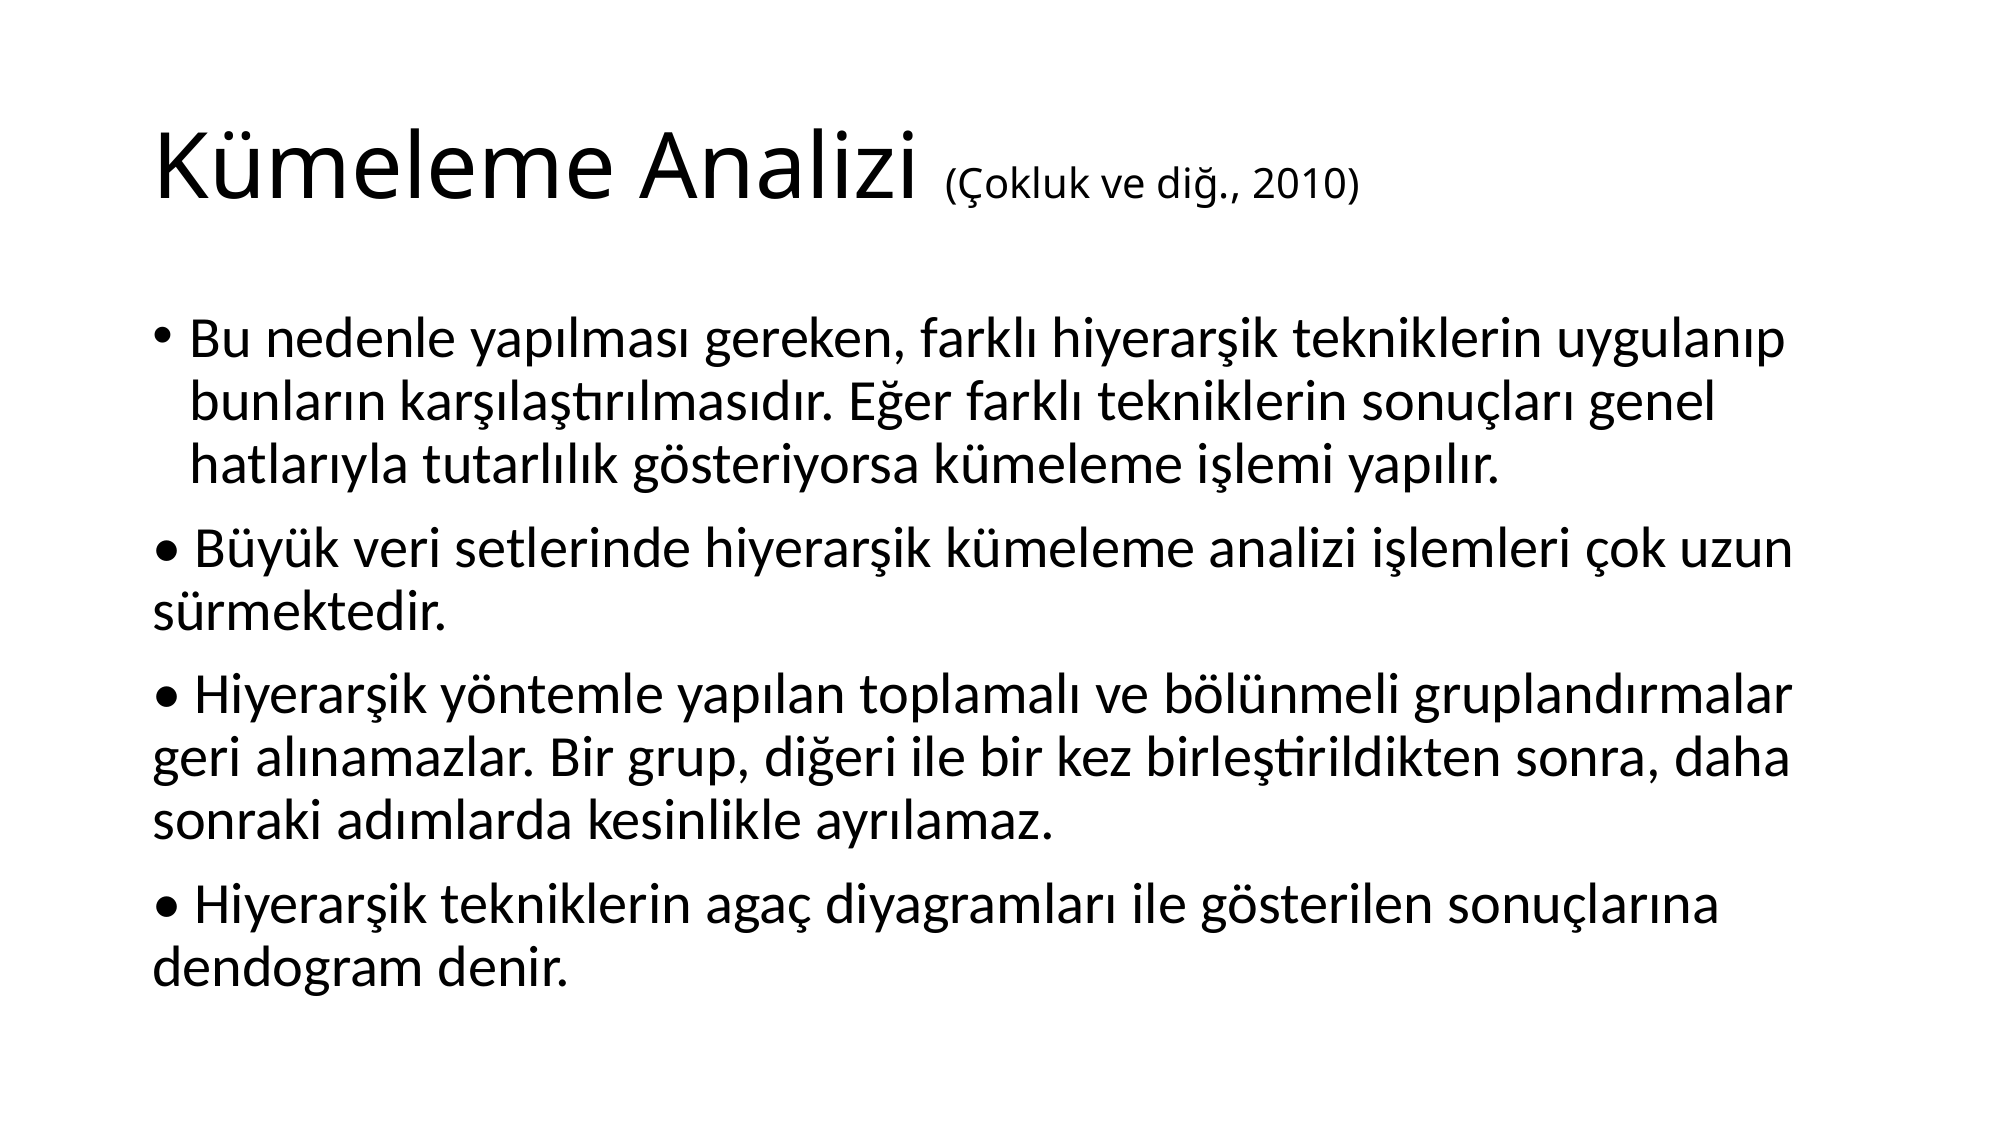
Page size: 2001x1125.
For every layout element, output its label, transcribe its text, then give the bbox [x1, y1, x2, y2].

list Bu nedenle yapılması gereken, farklı hiyerarşik tekniklerin uygulanıp bunların karşılaştırılmasıdır. Eğer farklı tekniklerin sonuçları genel hatlarıyla tutarlılık gösteriyorsa kümeleme işlemi yapılır. • Büyük veri setlerinde hiyerarşik kümeleme analizi işlemleri çok uzun sürmektedir. • Hiyerarşik yöntemle yapılan toplamalı ve bölünmeli gruplandırmalar geri alınamazlar. Bir grup, diğeri ile bir kez birleştirildikten sonra, daha sonraki adımlarda kesinlikle ayrılamaz. • Hiyerarşik tekniklerin agaç diyagramları ile gösterilen sonuçlarına dendogram denir. [137, 299, 1863, 1014]
title Kümeleme Analizi (Çokluk ve diğ., 2010) [137, 59, 1863, 278]
